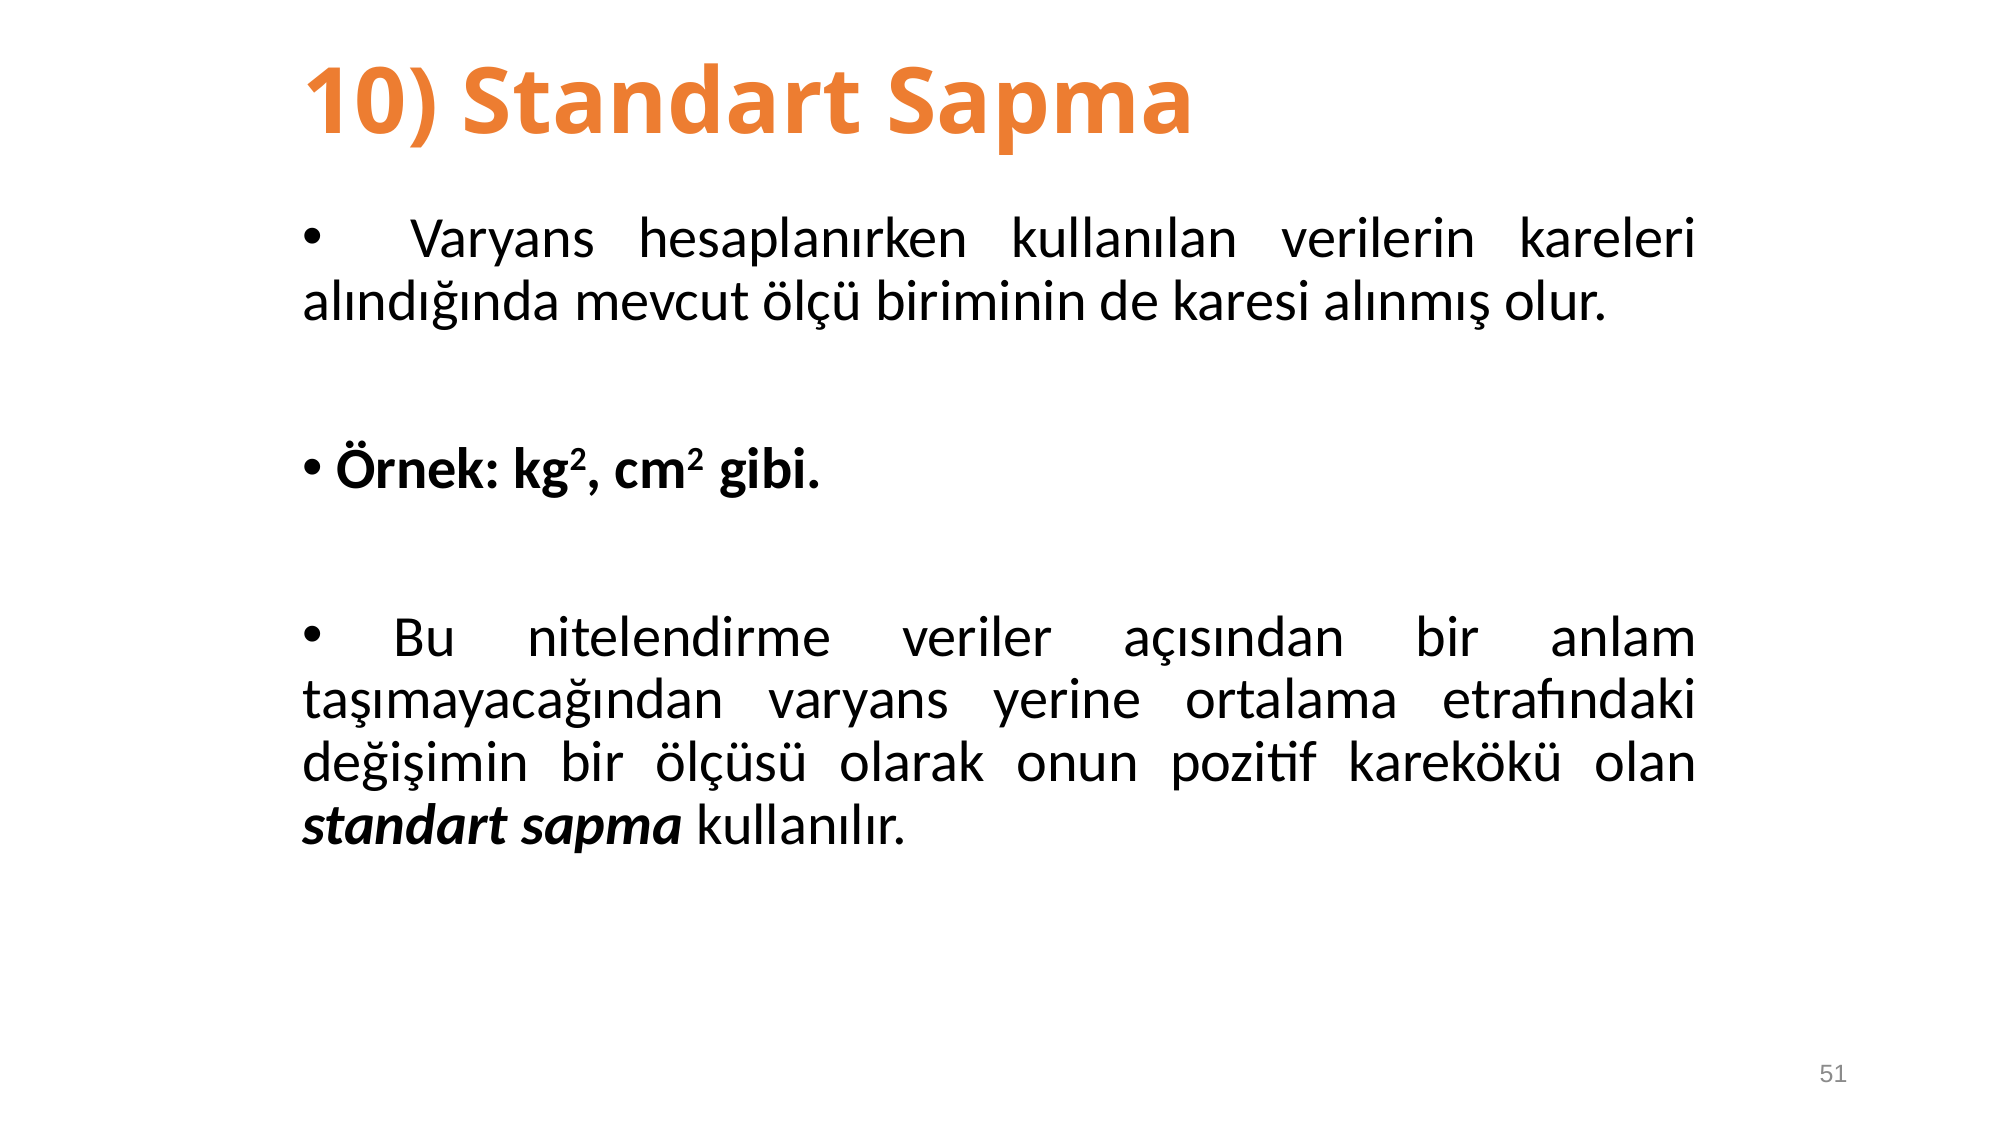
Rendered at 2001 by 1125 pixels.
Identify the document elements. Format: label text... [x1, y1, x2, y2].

title 10) Standart Sapma [287, 32, 1638, 175]
slide_number 51 [1412, 1042, 1863, 1103]
list Varyans hesaplanırken kullanılan verilerin kareleri alındığında mevcut ölçü biriminin de karesi alınmış olur. Örnek: kg2, cm2 gibi. Bu nitelendirme veriler açısından bir anlam taşımayacağından varyans yerine ortalama etrafındaki değişimin bir ölçüsü olarak onun pozitif karekökü olan standart sapma kullanılır. [287, 200, 1713, 1075]
